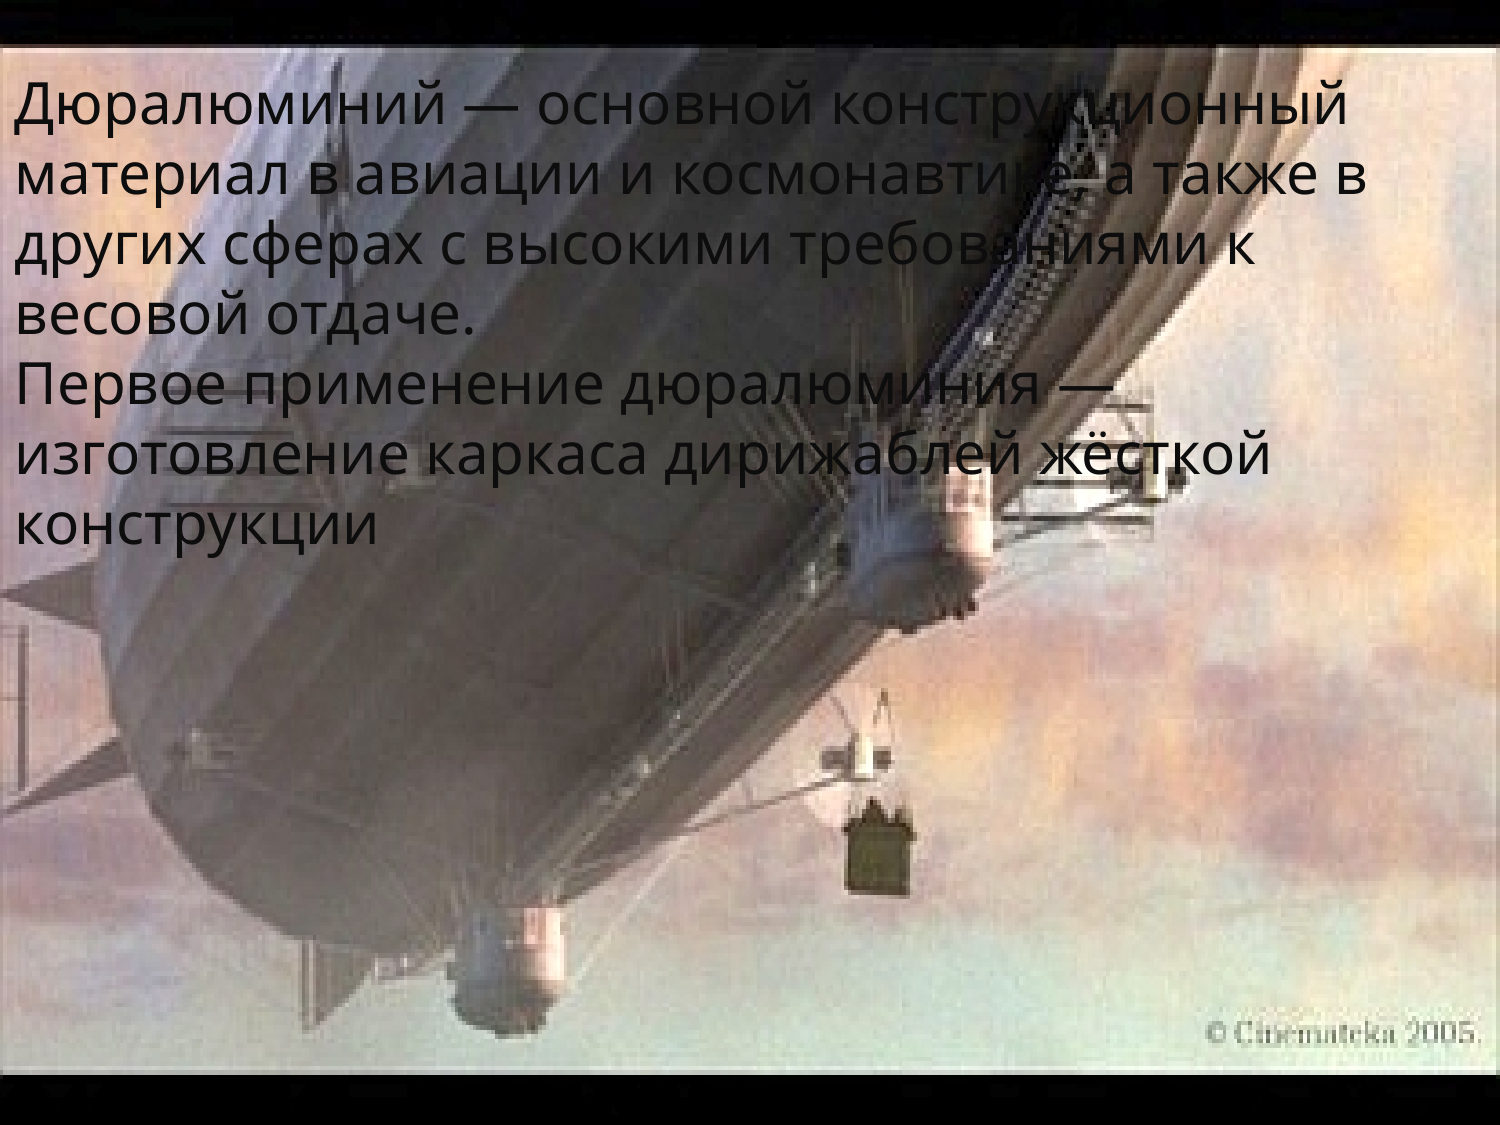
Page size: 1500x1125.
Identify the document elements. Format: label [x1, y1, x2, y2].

list [0, 0, 1500, 1125]
